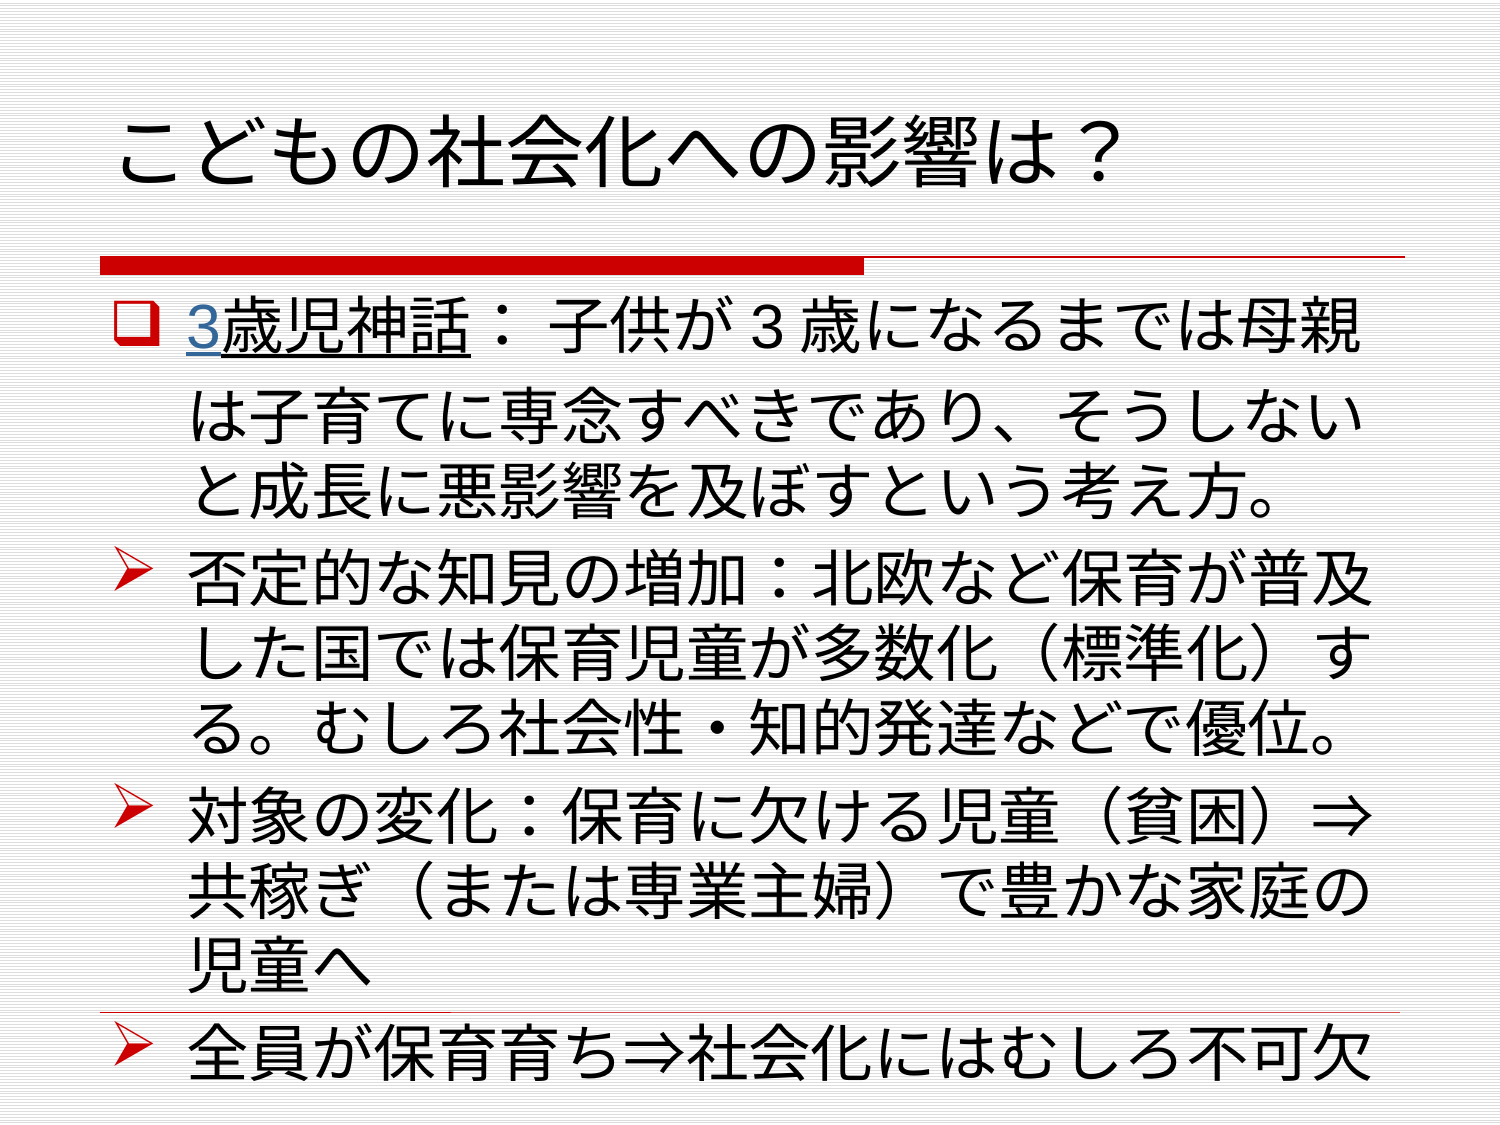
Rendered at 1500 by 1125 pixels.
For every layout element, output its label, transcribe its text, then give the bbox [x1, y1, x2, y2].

list 3歳児神話： 子供が3歳になるまでは母親は子育てに専念すべきであり、そうしないと成長に悪影響を及ぼすという考え方。 否定的な知見の増加：北欧など保育が普及した国では保育児童が多数化（標準化）する。むしろ社会性・知的発達などで優位。 対象の変化：保育に欠ける児童（貧困）⇒共稼ぎ（または専業主婦）で豊かな家庭の児童へ 全員が保育育ち⇒社会化にはむしろ不可欠 [93, 278, 1407, 1012]
title こどもの社会化への影響は？ [93, 49, 1407, 250]
